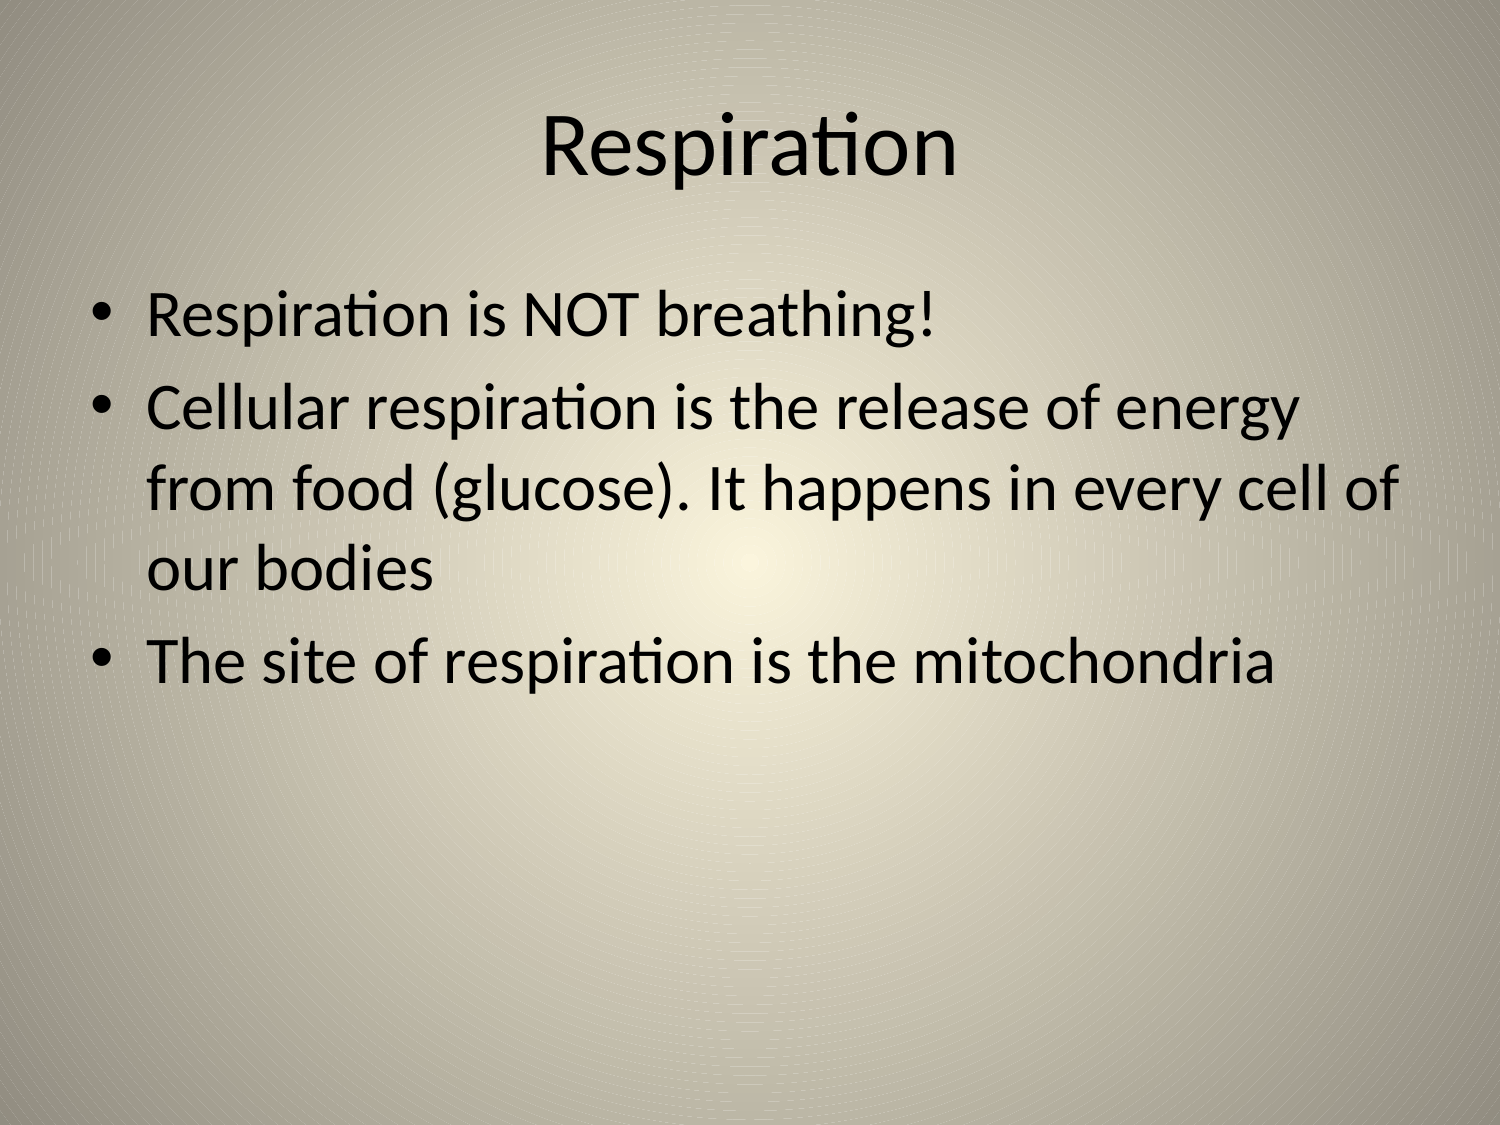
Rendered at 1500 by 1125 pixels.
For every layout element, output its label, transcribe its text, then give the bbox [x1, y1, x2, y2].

title Respiration [75, 45, 1425, 233]
list Respiration is NOT breathing! Cellular respiration is the release of energy from food (glucose). It happens in every cell of our bodies The site of respiration is the mitochondria [75, 262, 1425, 1005]
